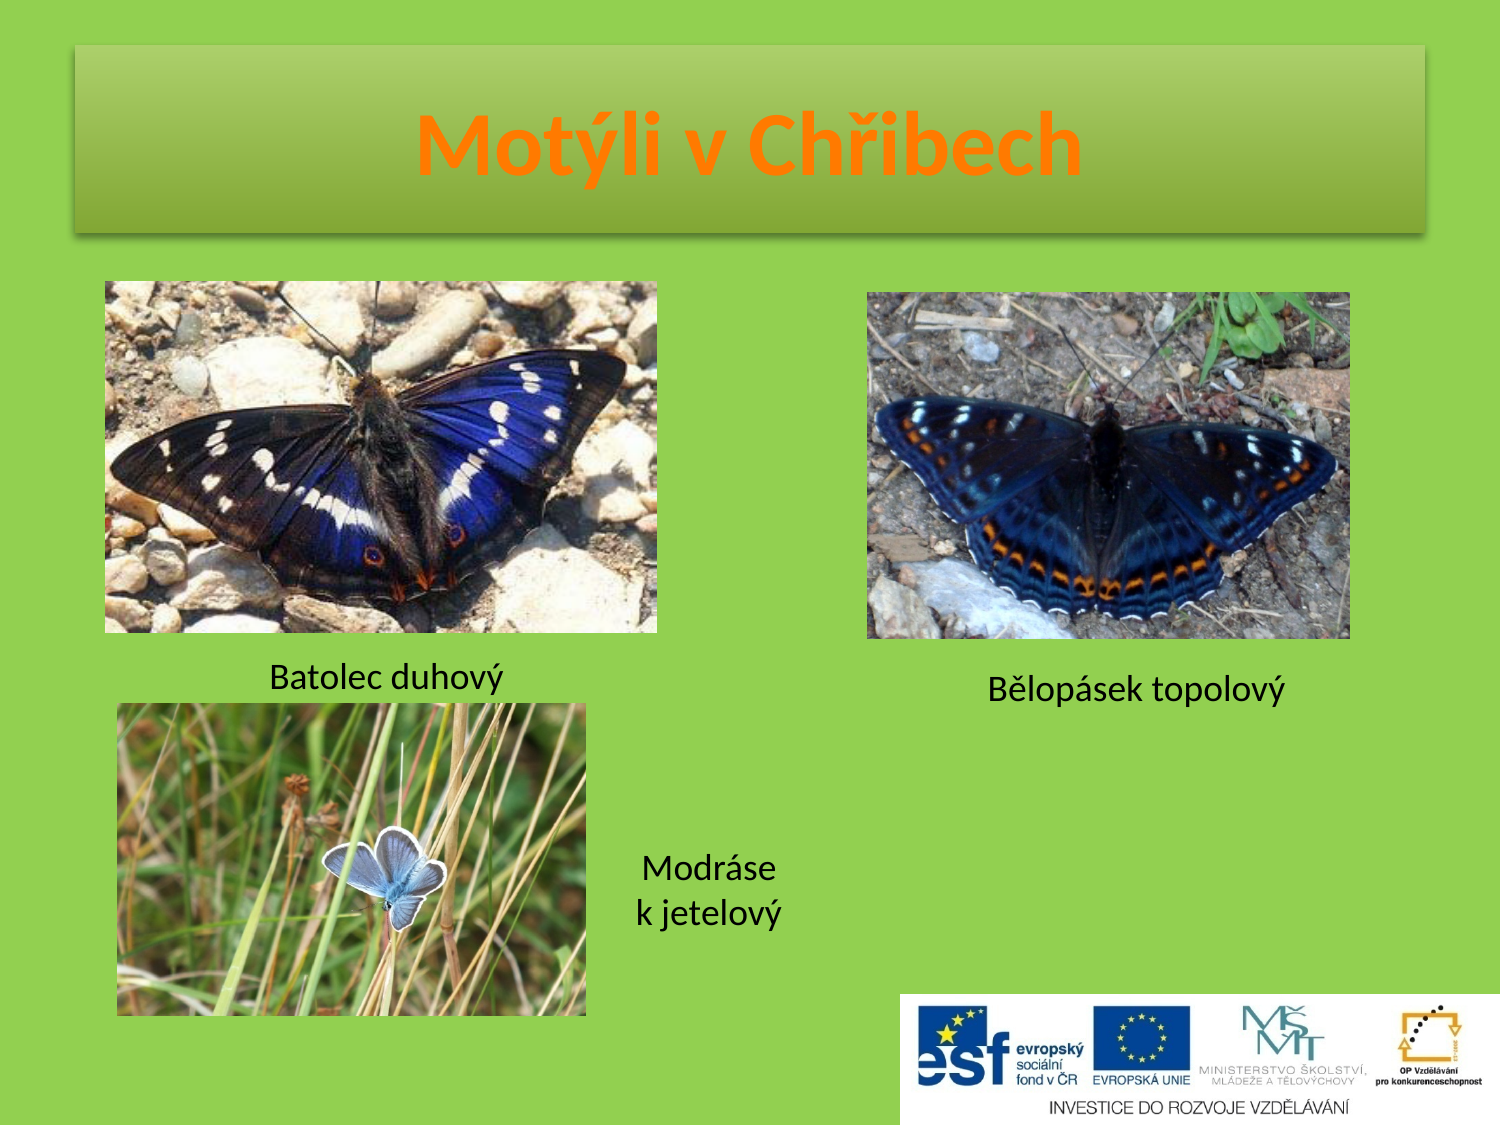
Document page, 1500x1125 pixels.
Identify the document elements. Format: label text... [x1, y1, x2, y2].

text_box Batolec duhový [164, 645, 610, 705]
text_box Bělopásek topolový [960, 656, 1313, 716]
picture [116, 702, 587, 1016]
title Motýli v Chřibech [75, 45, 1425, 233]
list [105, 280, 657, 633]
text_box Modrásek jetelový [621, 835, 797, 957]
picture [866, 292, 1350, 639]
picture [899, 993, 1500, 1125]
